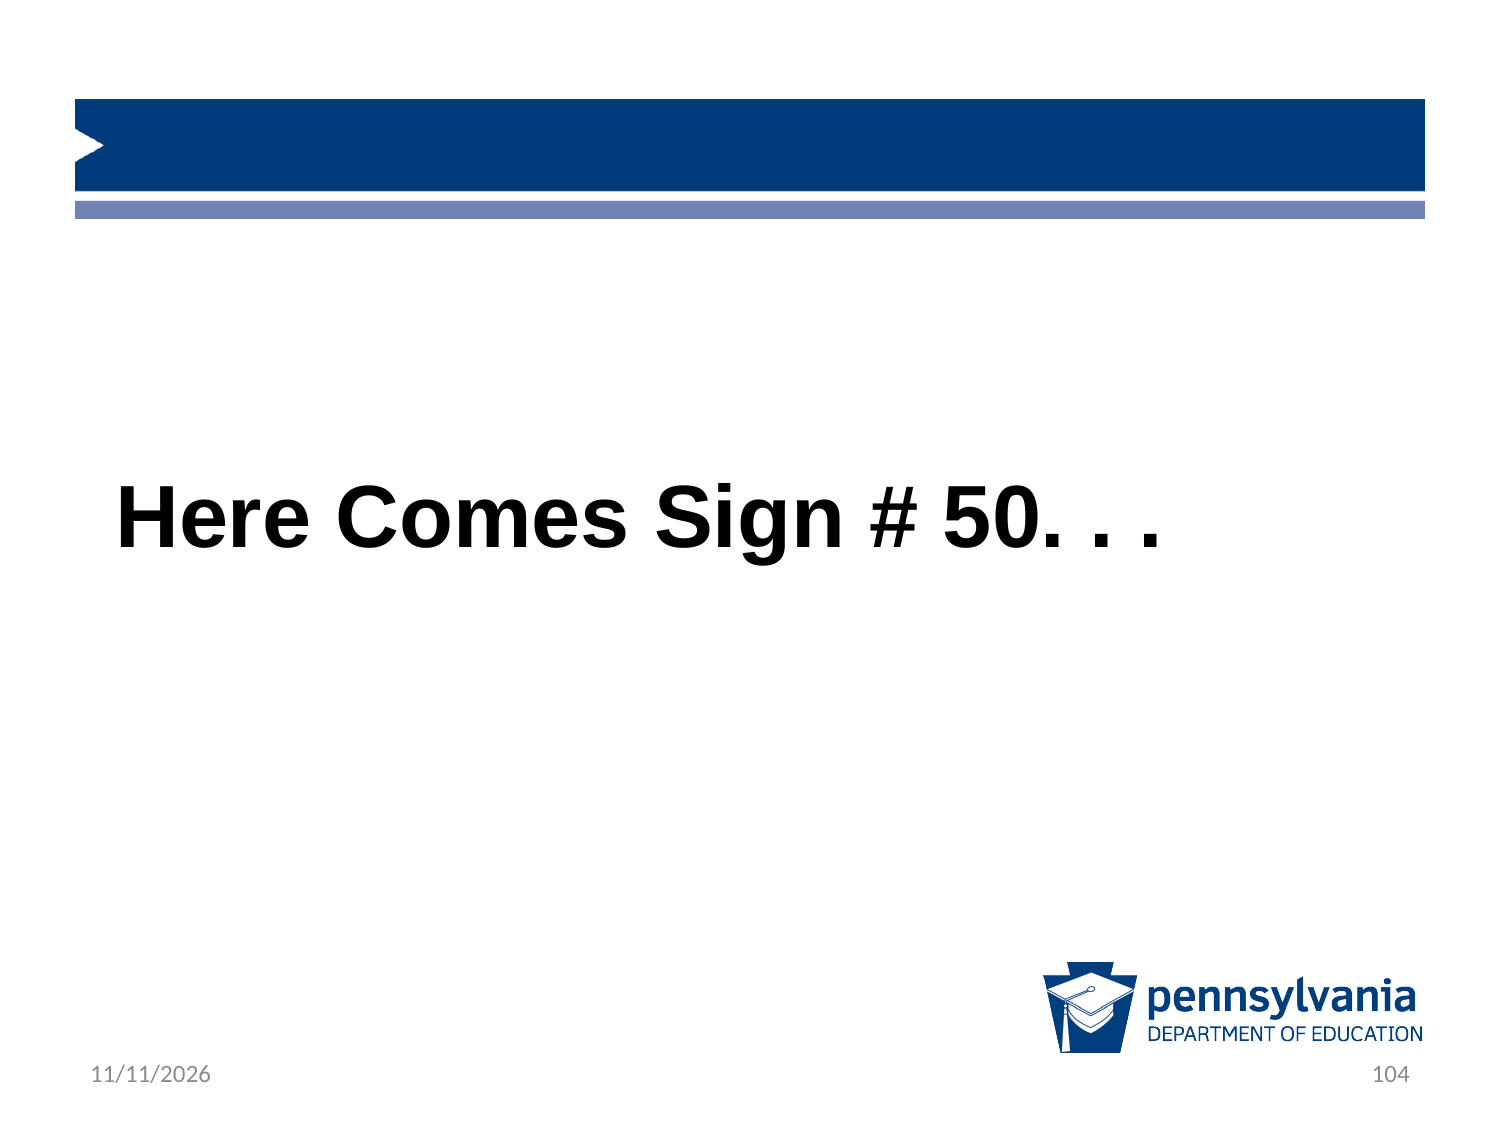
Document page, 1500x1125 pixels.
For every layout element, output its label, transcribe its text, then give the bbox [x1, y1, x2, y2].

slide_number 104 [1074, 1042, 1425, 1103]
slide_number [75, 1042, 425, 1103]
text_box Here Comes Sign # 50. . . [74, 450, 1425, 638]
picture [1043, 962, 1422, 1053]
picture [75, 99, 1425, 219]
